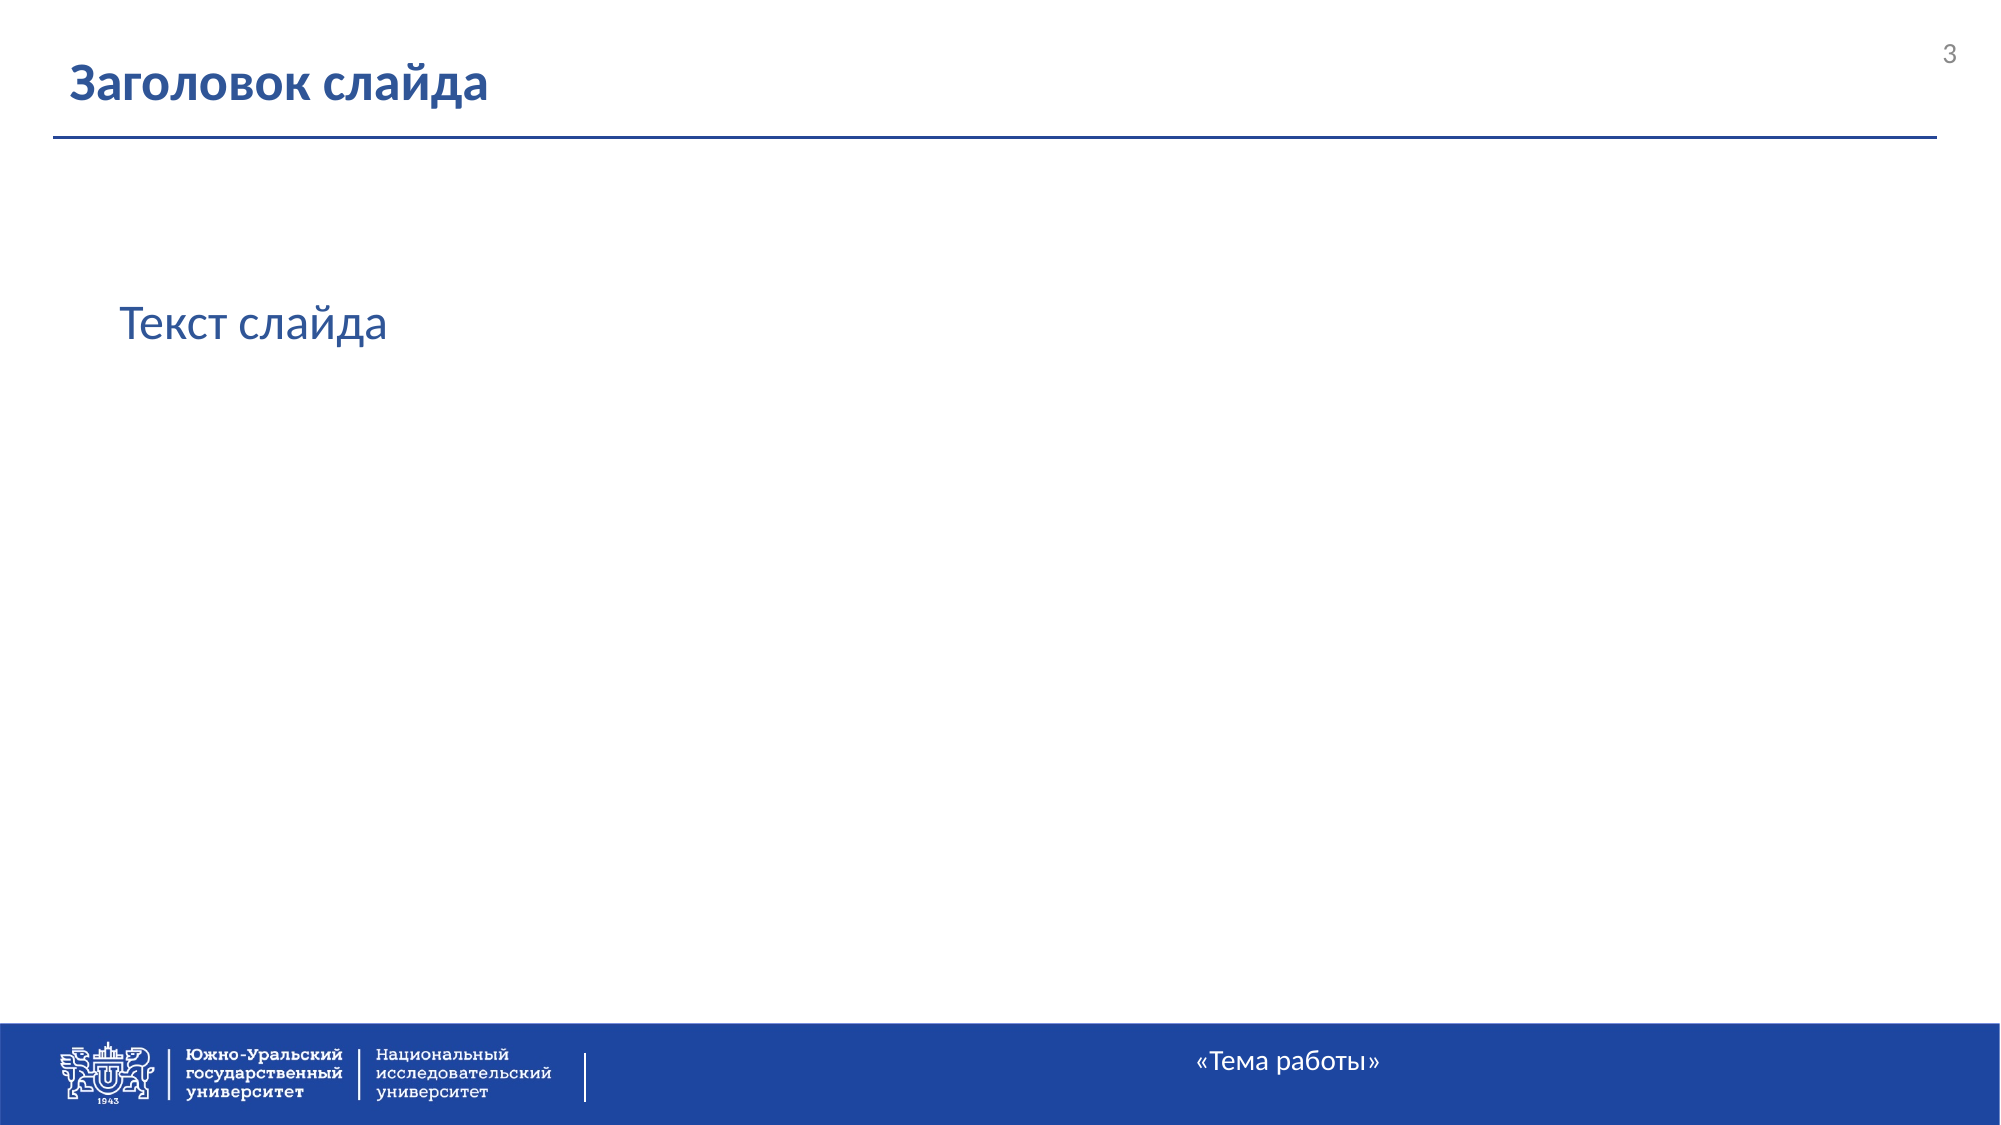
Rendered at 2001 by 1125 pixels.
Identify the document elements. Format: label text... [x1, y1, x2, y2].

text_box Заголовок слайда [54, 38, 505, 119]
text_box Текст слайда [93, 252, 1903, 418]
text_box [0, 1023, 2000, 1125]
text_box 3 [1902, 21, 1972, 82]
